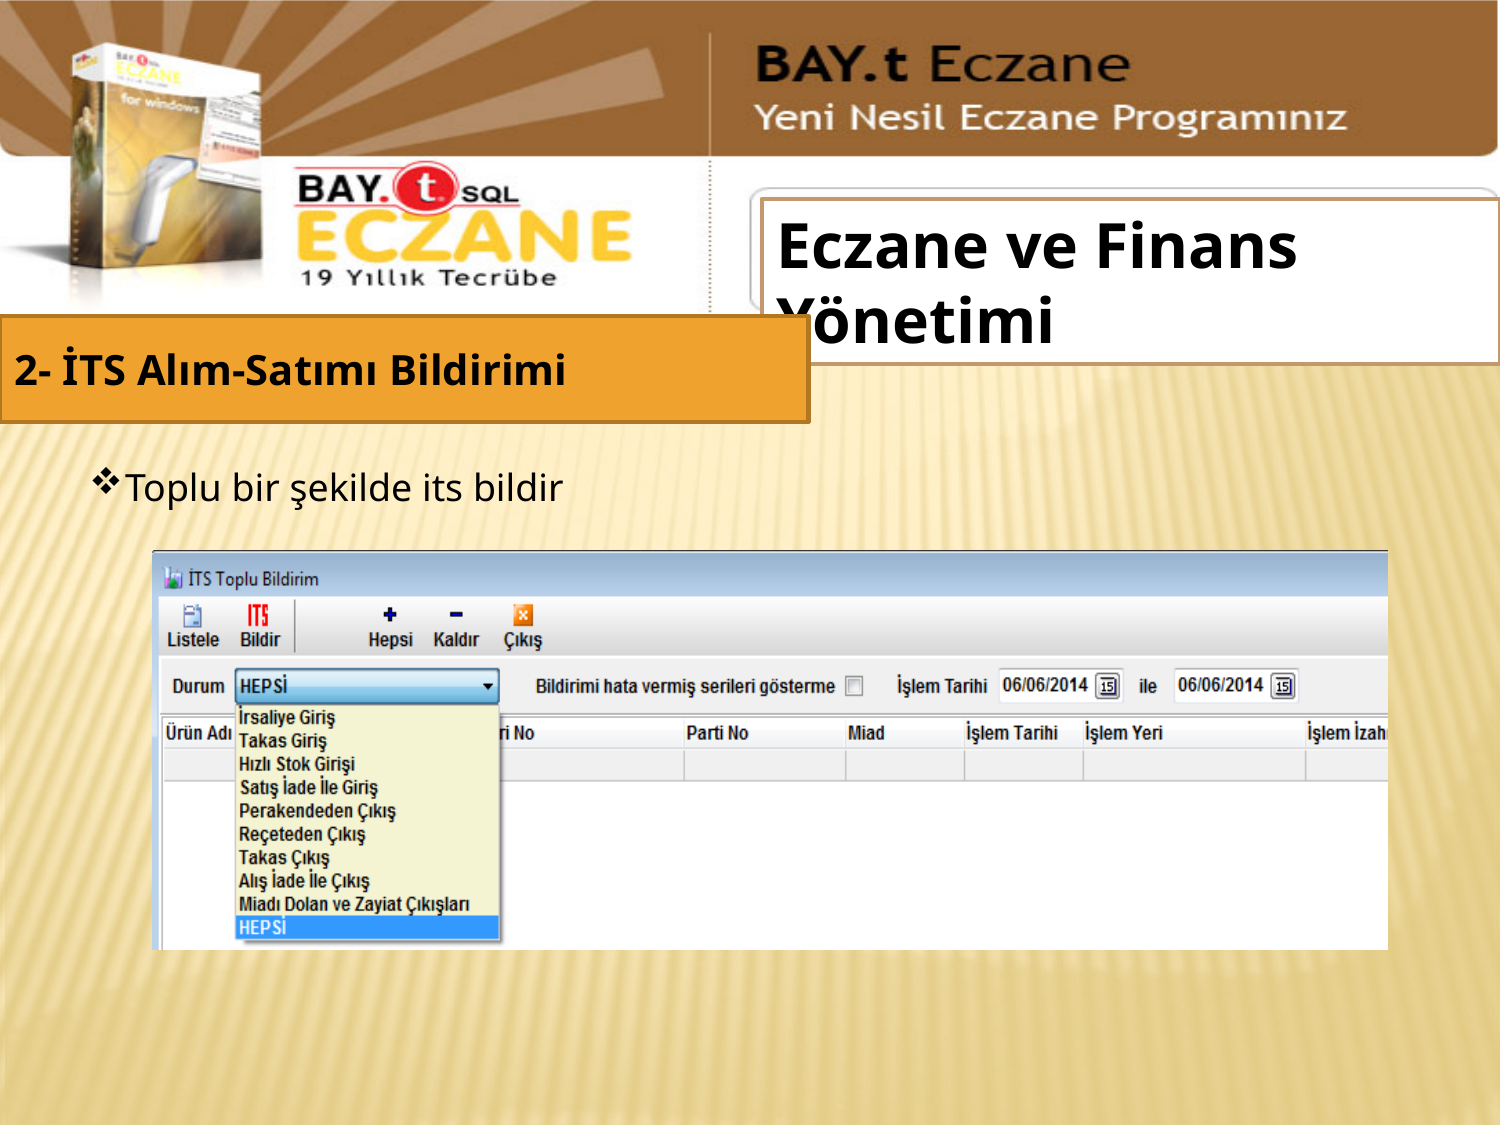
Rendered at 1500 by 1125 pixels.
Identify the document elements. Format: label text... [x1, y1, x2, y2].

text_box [0, 0, 1500, 317]
picture [151, 550, 1388, 950]
text_box 2- İTS Alım-Satımı Bildirimi [0, 333, 811, 424]
text_box Toplu bir şekilde its bildir [35, 433, 692, 516]
